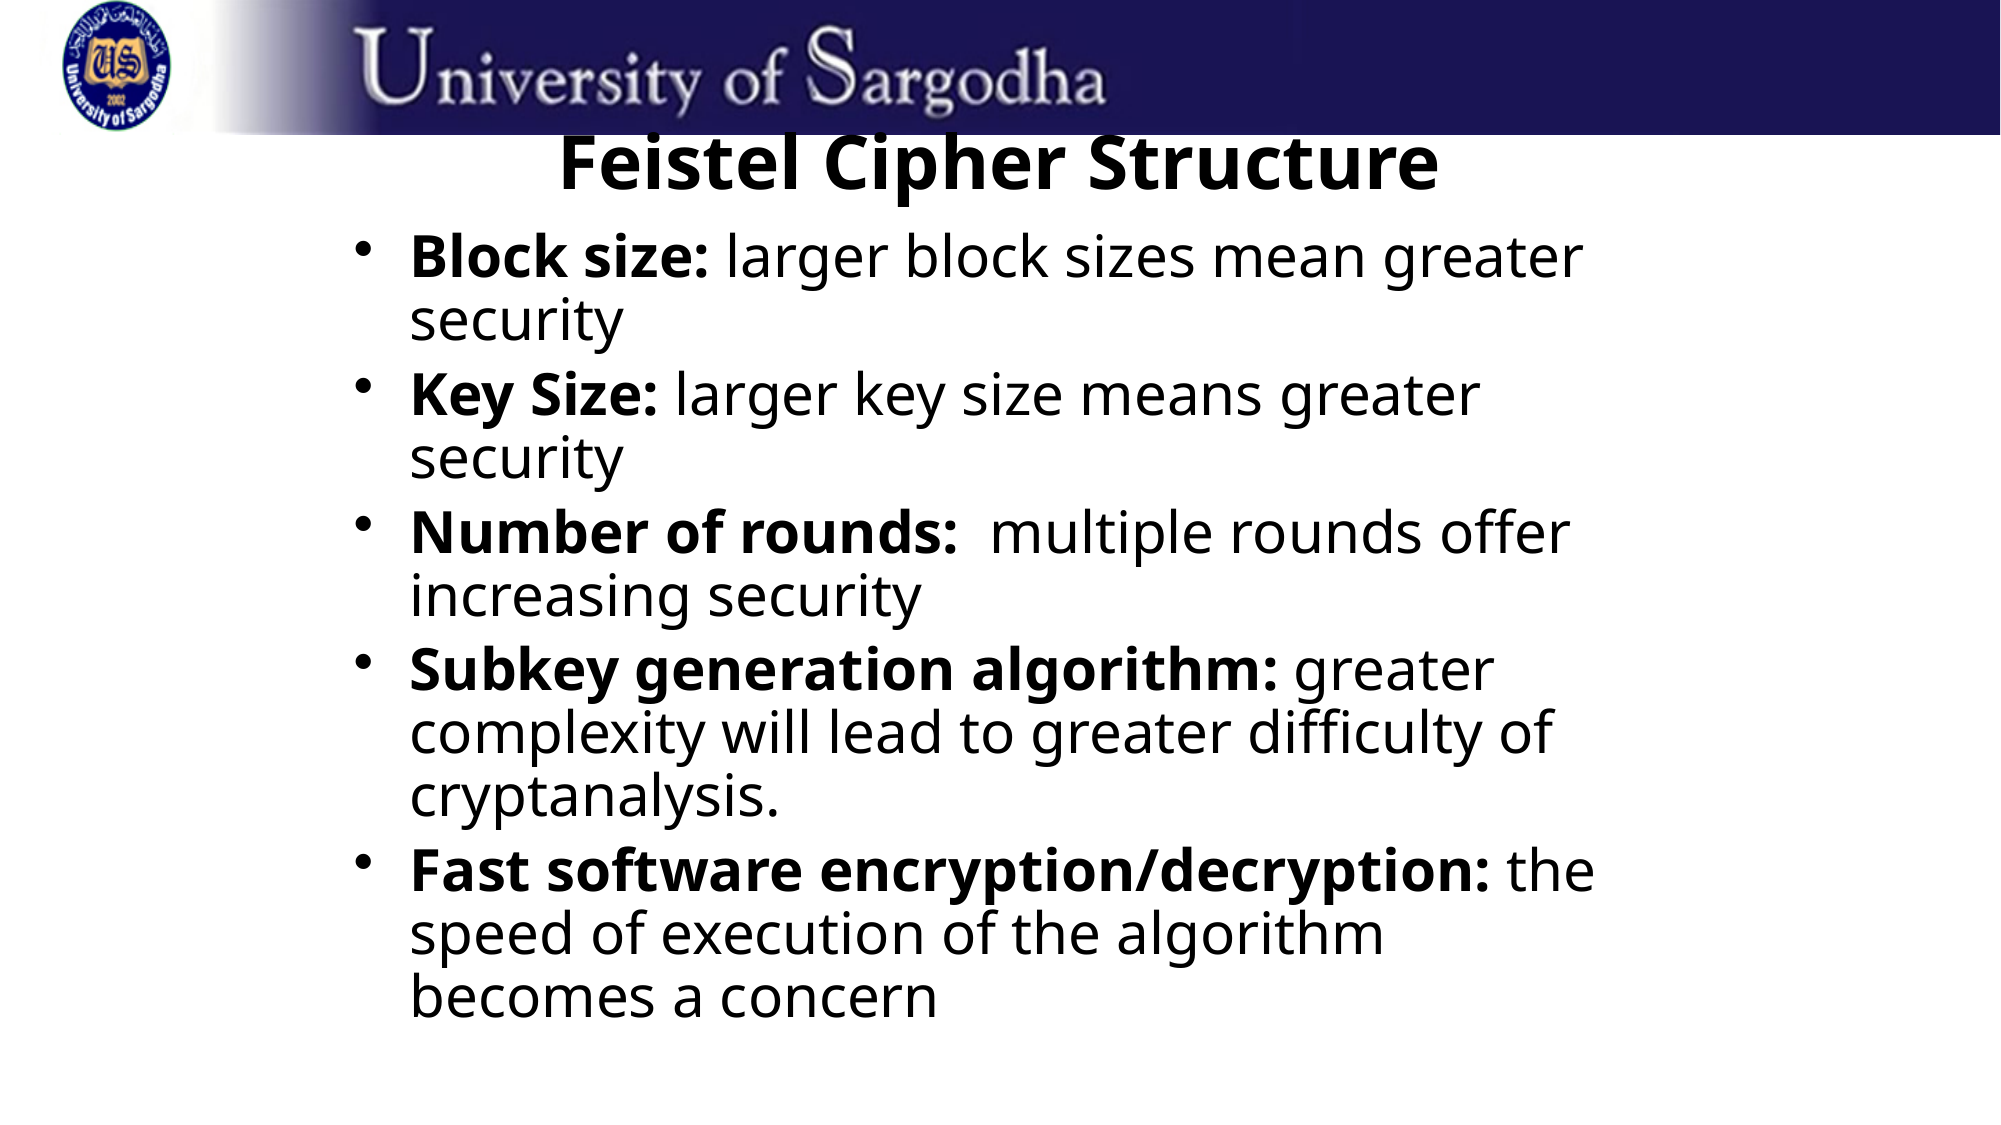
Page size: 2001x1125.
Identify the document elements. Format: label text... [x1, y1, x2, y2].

picture [39, 0, 2001, 135]
list Block size: larger block sizes mean greater security Key Size: larger key size means greater security Number of rounds: multiple rounds offer increasing security Subkey generation algorithm: greater complexity will lead to greater difficulty of cryptanalysis. Fast software encryption/decryption: the speed of execution of the algorithm becomes a concern [338, 220, 1614, 895]
title Feistel Cipher Structure [362, 66, 1638, 254]
